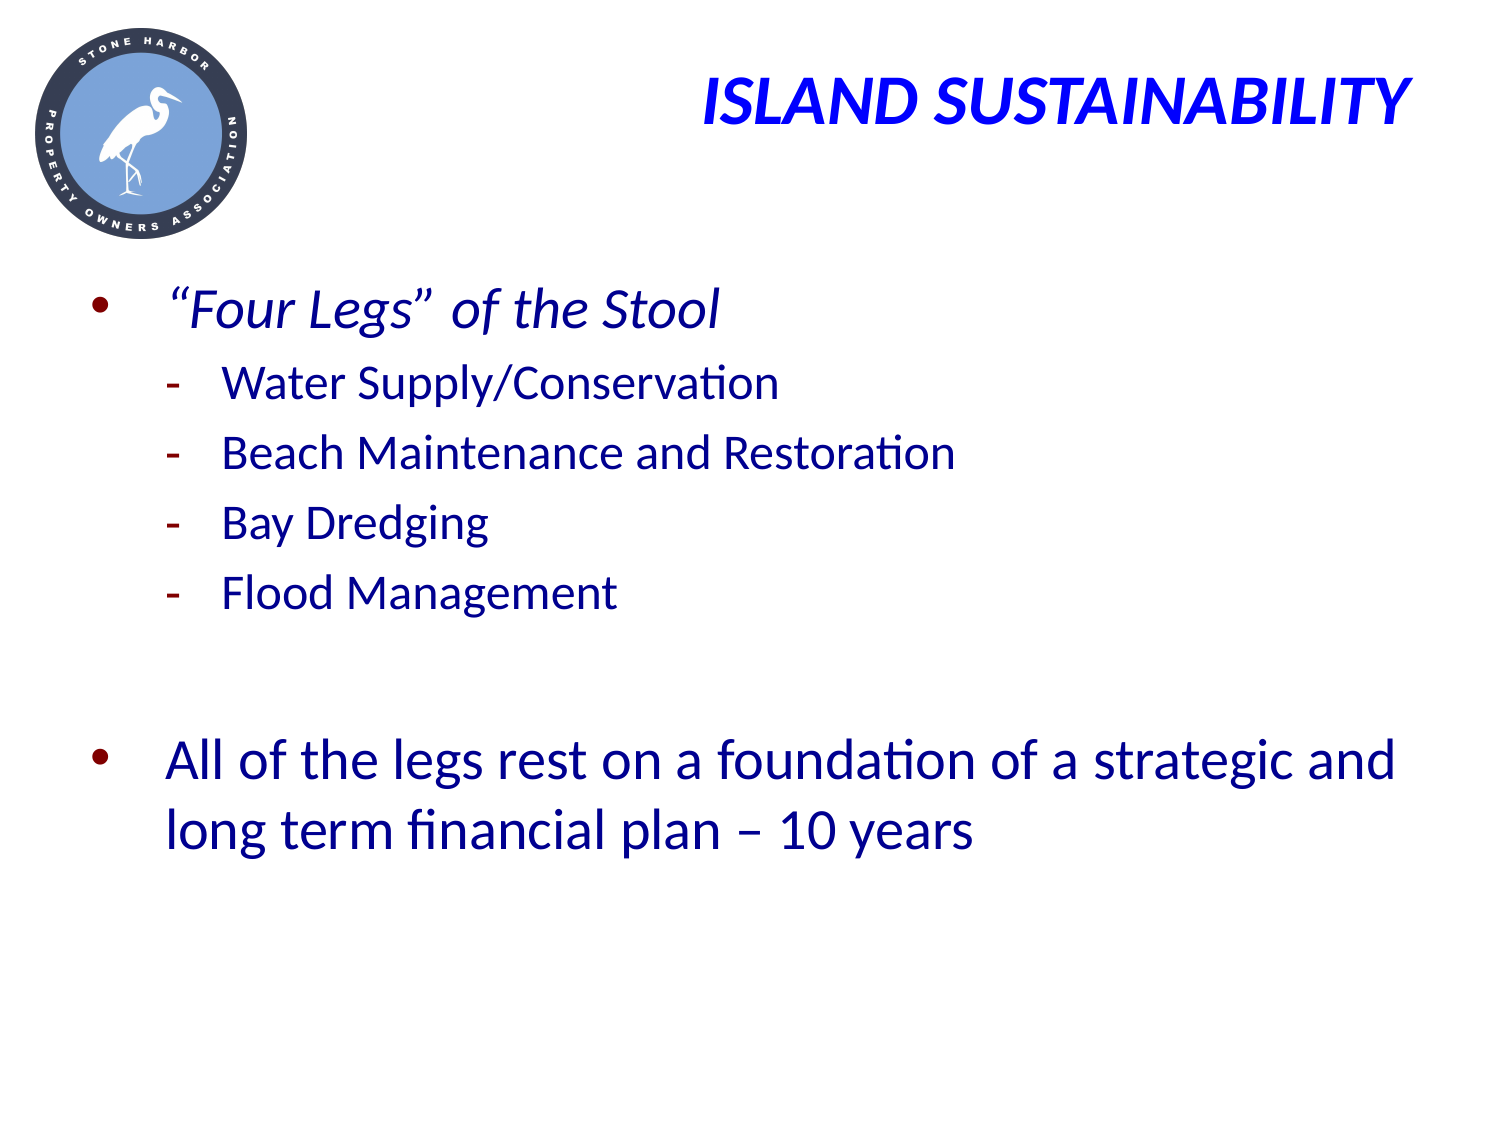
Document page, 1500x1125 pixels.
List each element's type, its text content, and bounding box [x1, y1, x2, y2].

title ISLAND SUSTAINABILITY [331, 45, 1425, 233]
list “Four Legs” of the Stool Water Supply/Conservation Beach Maintenance and Restoration Bay Dredging Flood Management All of the legs rest on a foundation of a strategic and long term financial plan – 10 years [75, 262, 1425, 1005]
picture [35, 28, 247, 239]
